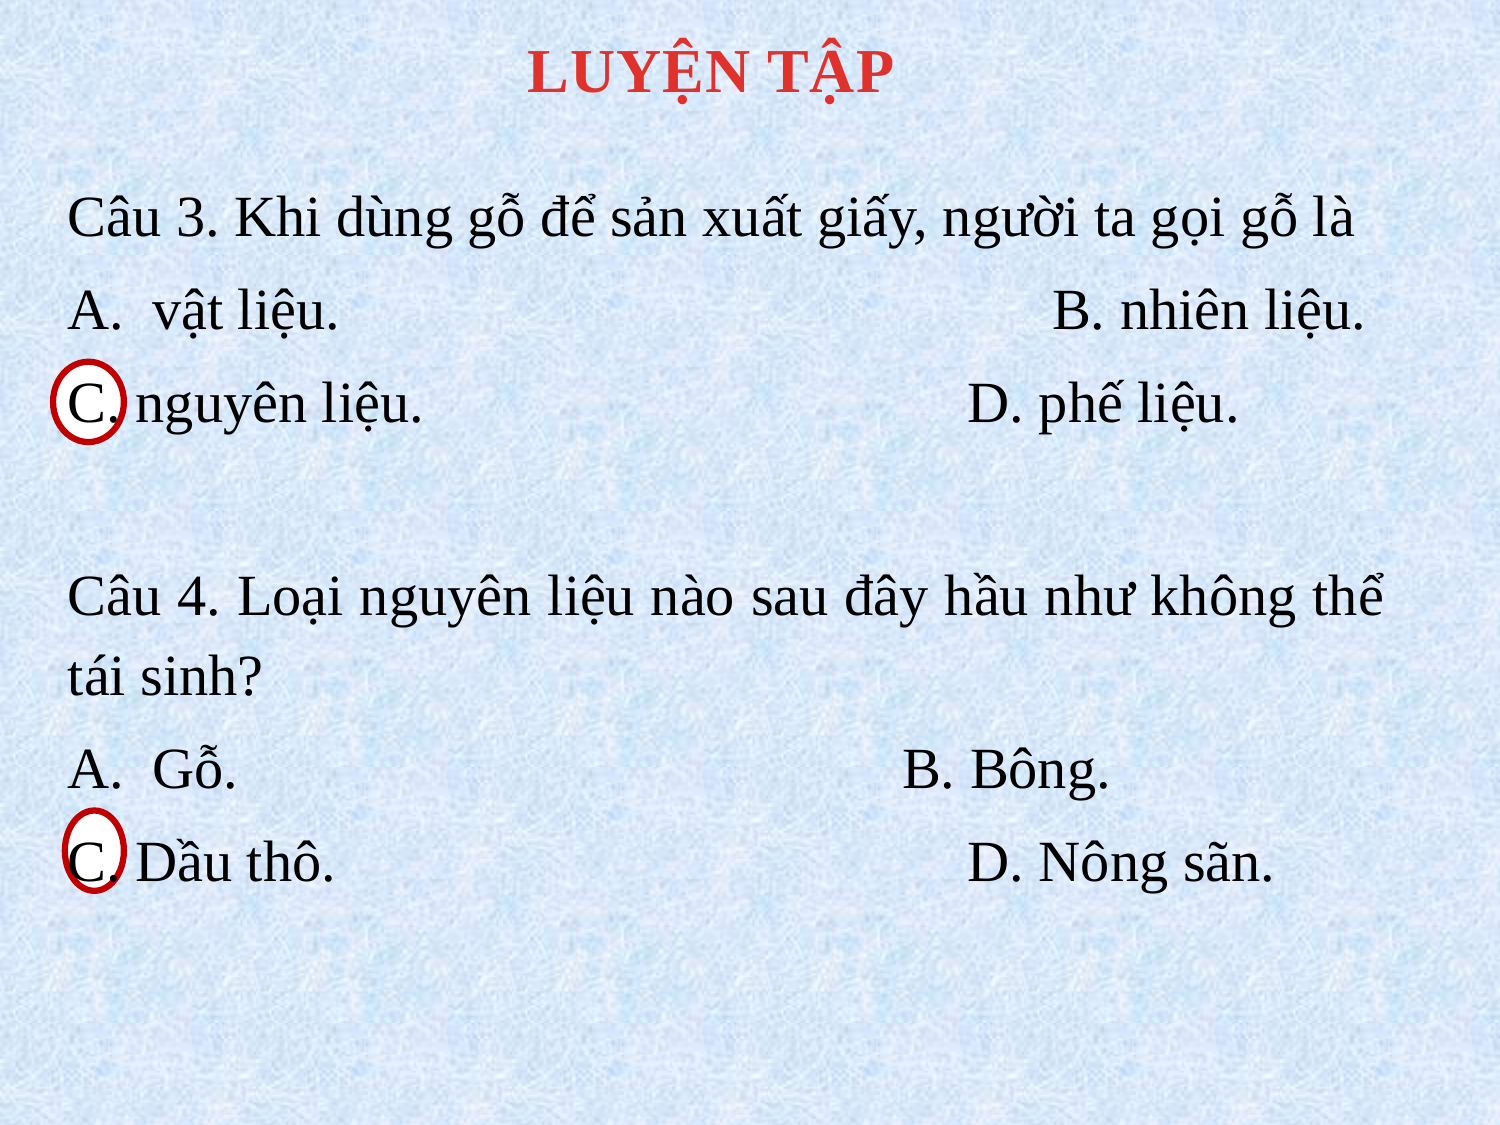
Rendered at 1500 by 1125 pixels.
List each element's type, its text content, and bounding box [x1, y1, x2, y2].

text_box Câu 3. Khi dùng gỗ để sản xuất giấy, người ta gọi gỗ là vật liệu. B. nhiên liệu. C. nguyên liệu. D. phế liệu. [53, 160, 1436, 442]
text_box LUYỆN TẬP [512, 22, 910, 113]
picture [0, 0, 1500, 1125]
text_box Câu 4. Loại nguyên liệu nào sau đây hầu như không thể tái sinh? Gỗ. B. Bông. C. Dầu thô. D. Nông sãn. [53, 538, 1400, 901]
